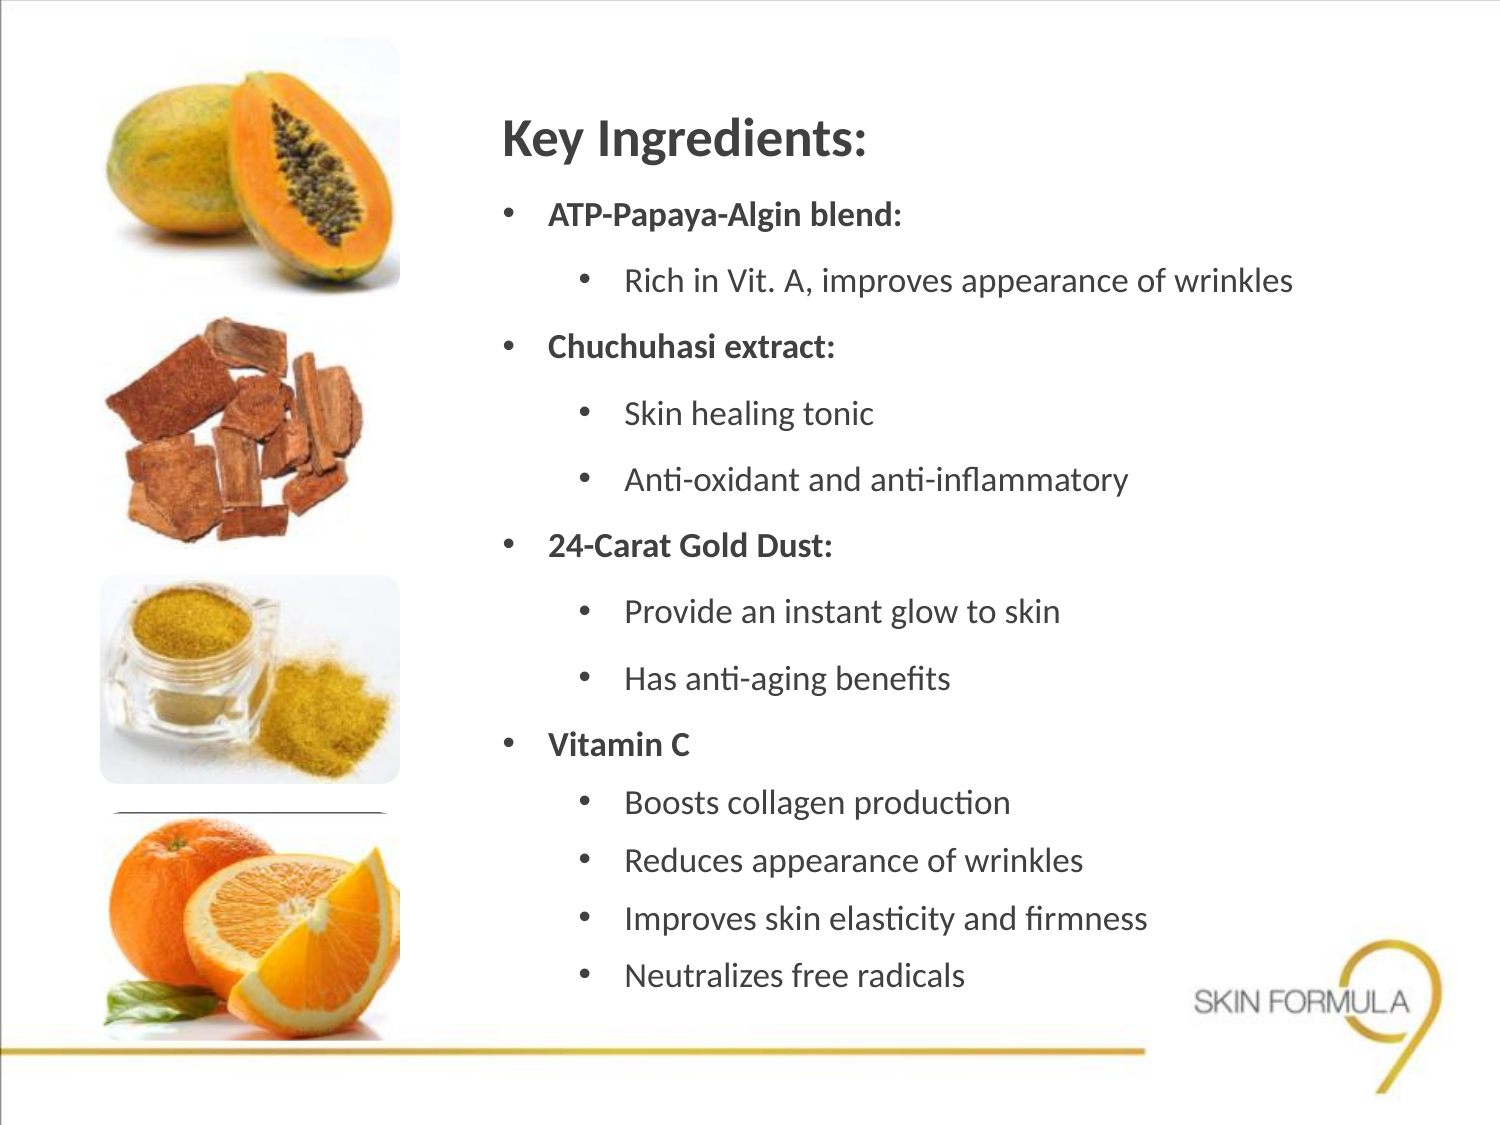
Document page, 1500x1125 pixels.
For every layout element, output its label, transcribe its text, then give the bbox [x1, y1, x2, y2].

picture [0, 0, 1500, 1125]
text_box Key Ingredients: ATP-Papaya-Algin blend: Rich in Vit. A, improves appearance of wrinkles Chuchuhasi extract: Skin healing tonic Anti-oxidant and anti-inflammatory 24-Carat Gold Dust: Provide an instant glow to skin Has anti-aging benefits Vitamin C Boosts collagen production Reduces appearance of wrinkles Improves skin elasticity and firmness Neutralizes free radicals [487, 87, 1350, 1013]
